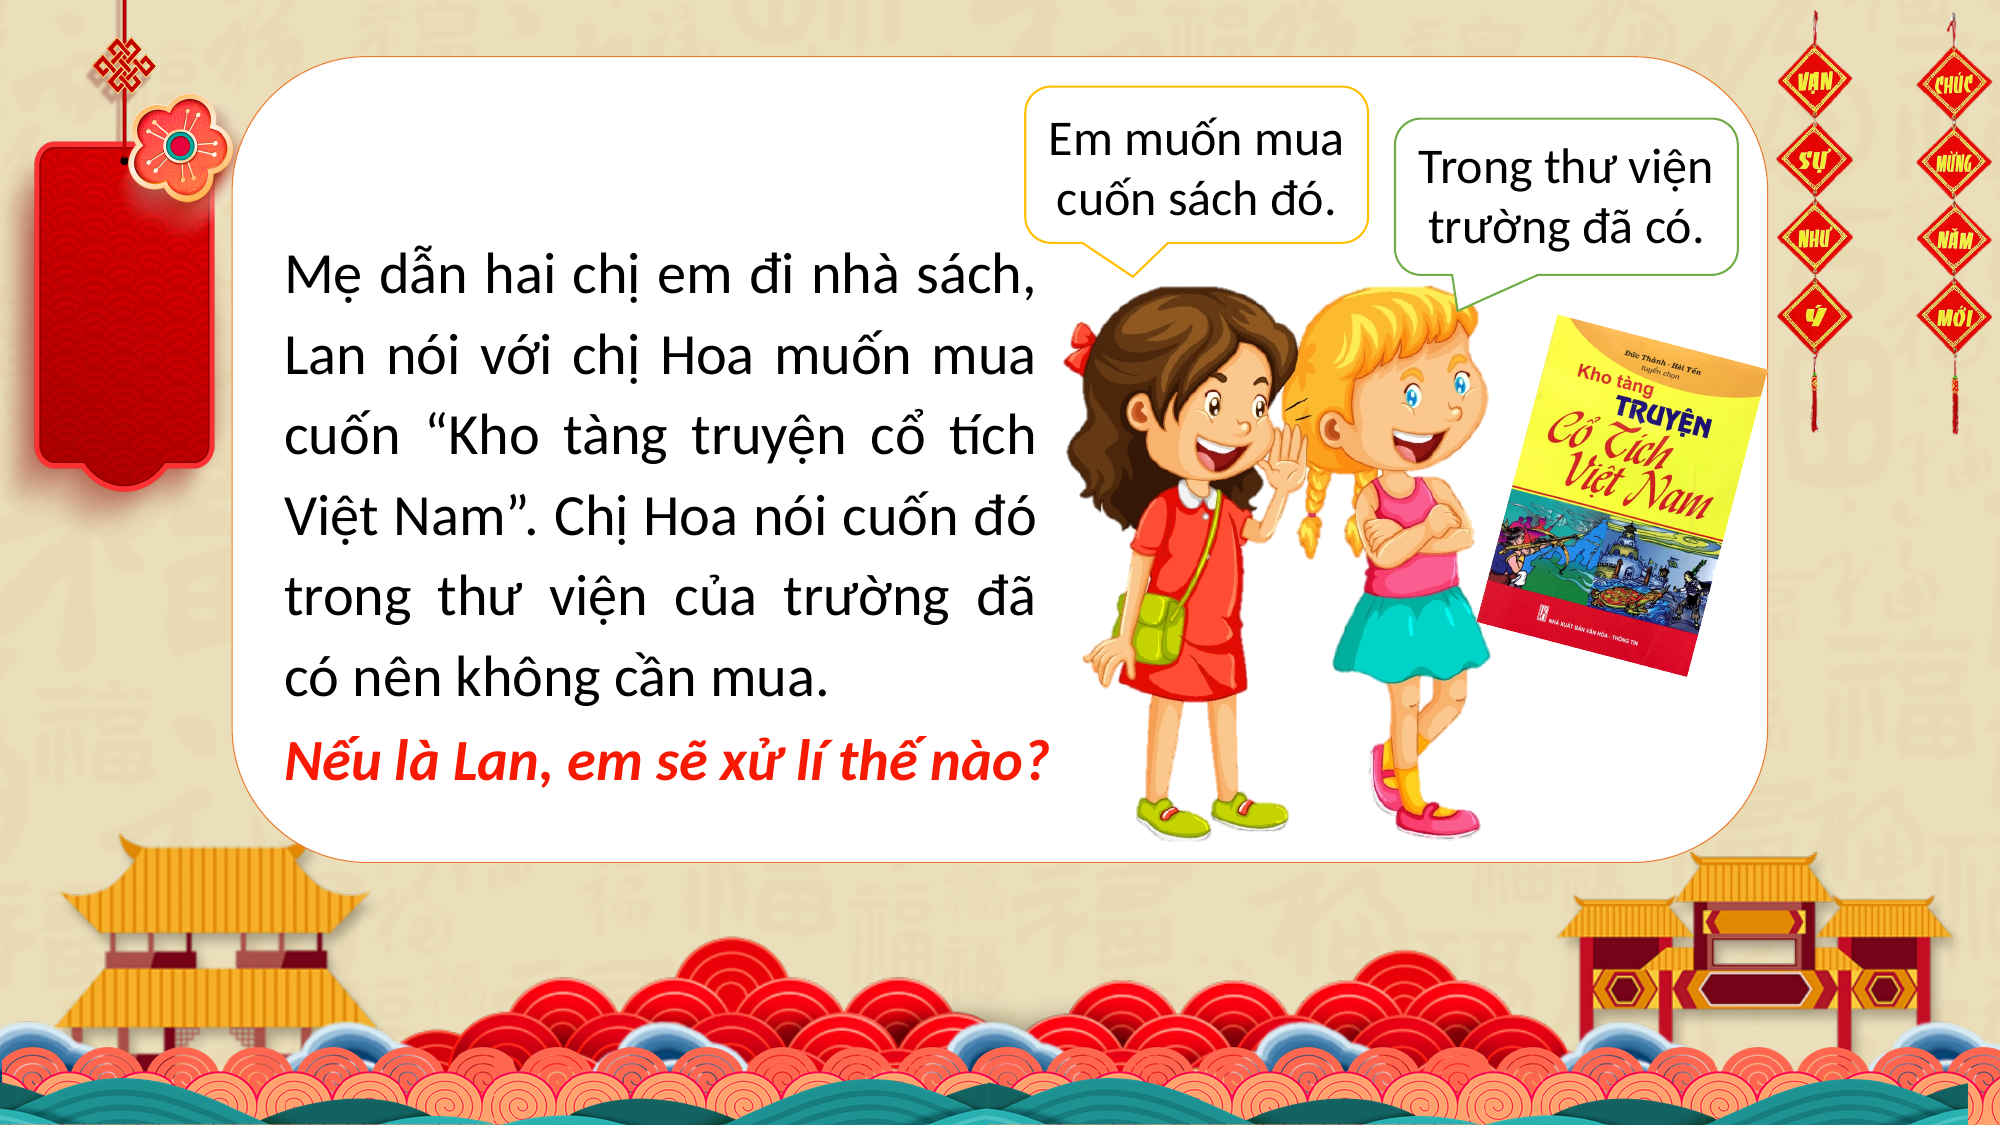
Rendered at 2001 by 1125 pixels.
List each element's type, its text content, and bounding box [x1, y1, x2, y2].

text_box [1657, 427, 1769, 861]
text_box [231, 56, 1754, 863]
text_box [1657, 261, 1736, 276]
text_box Em muốn mua cuốn sách đó. [1014, 97, 1379, 233]
text_box Nếu là Lan, em sẽ xử lí thế nào? [269, 704, 895, 800]
text_box [1401, 117, 1732, 126]
text_box Mẹ dẫn hai chị em đi nhà sách, Lan nói với chị Hoa muốn mua cuốn “Kho tàng truyện cổ tích Việt Nam”. Chị Hoa nói cuốn đó trong thư viện của trường đã có nên không cần mua. [269, 217, 1053, 704]
text_box Trong thư viện trường đã có. [1384, 126, 1749, 261]
text_box [1029, 233, 1364, 246]
picture [0, 0, 258, 547]
picture [0, 0, 2000, 1125]
text_box [1029, 85, 1365, 97]
